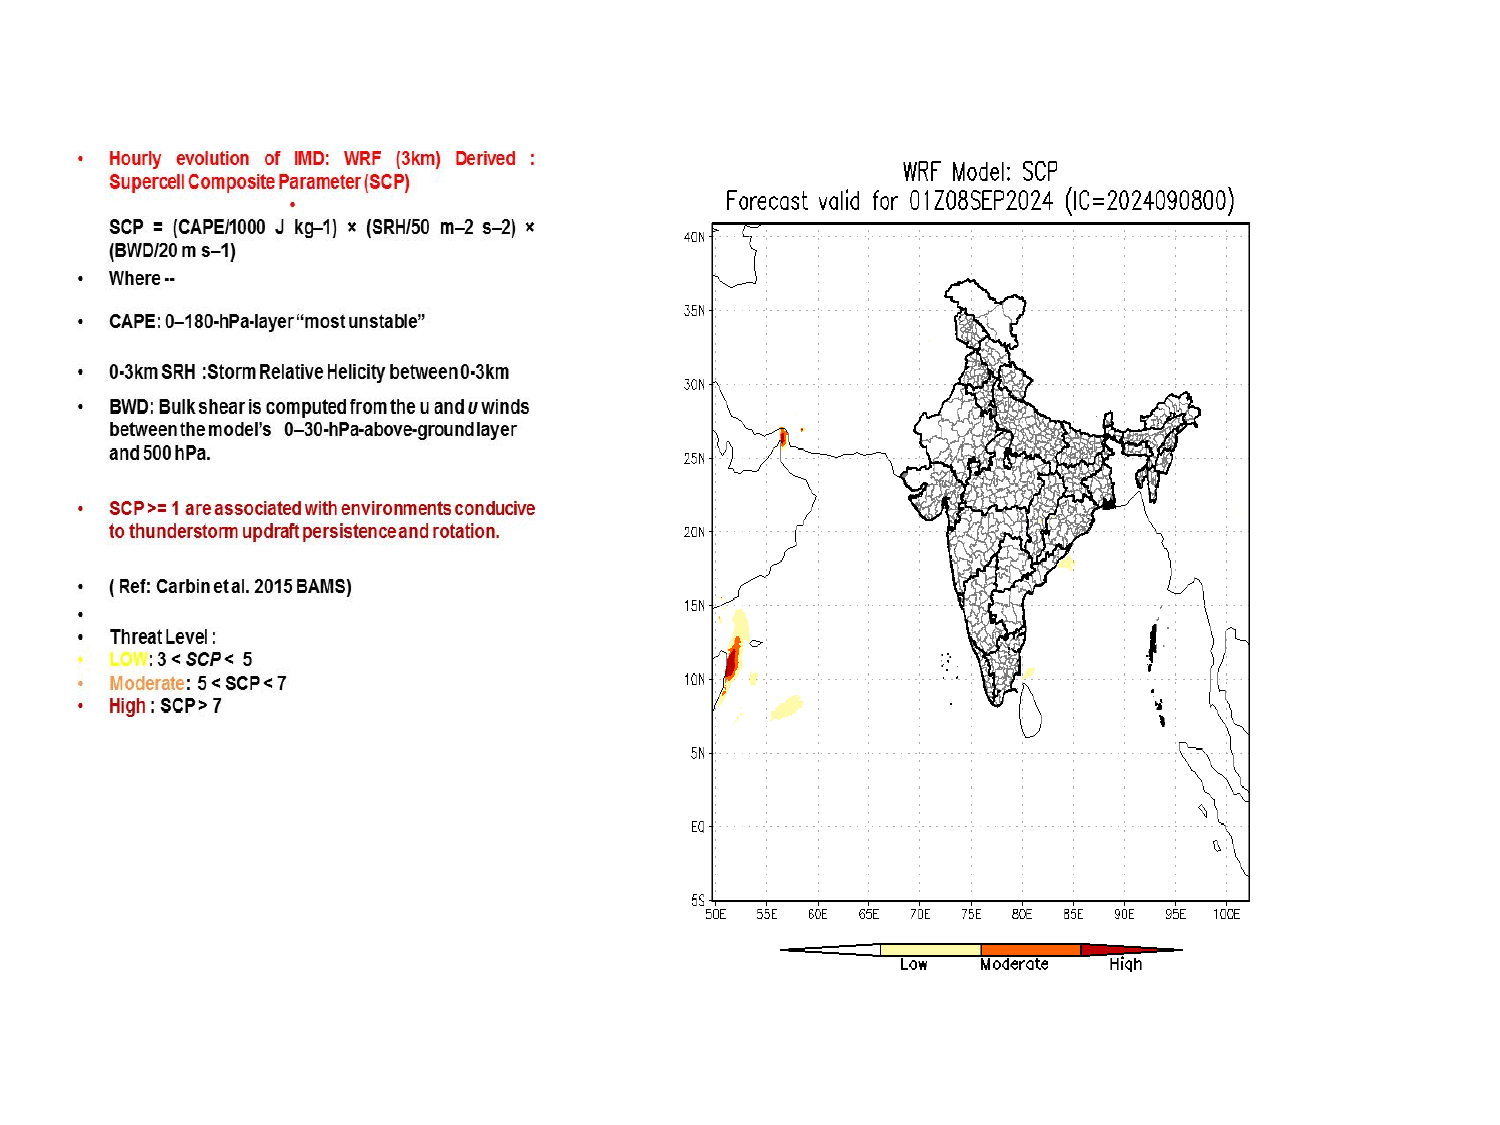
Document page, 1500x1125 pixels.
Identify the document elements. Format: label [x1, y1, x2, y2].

picture [74, 149, 1426, 976]
